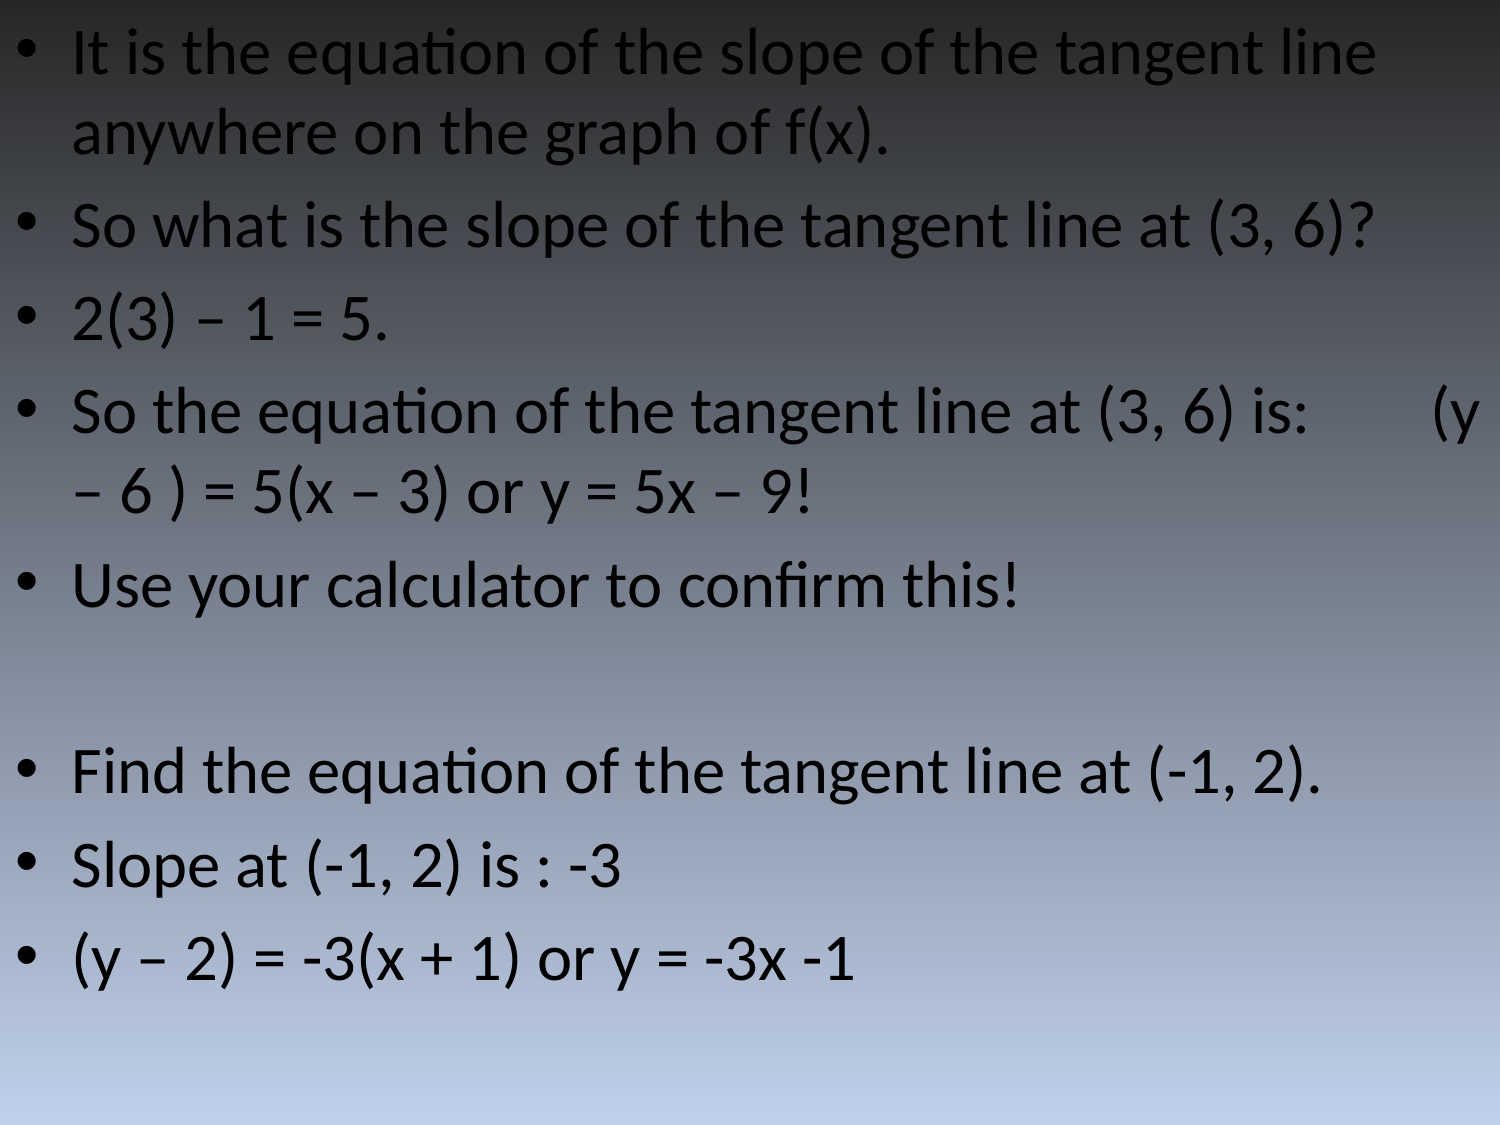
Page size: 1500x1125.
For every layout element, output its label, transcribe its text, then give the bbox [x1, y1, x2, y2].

list It is the equation of the slope of the tangent line anywhere on the graph of f(x). So what is the slope of the tangent line at (3, 6)? 2(3) – 1 = 5. So the equation of the tangent line at (3, 6) is: (y – 6 ) = 5(x – 3) or y = 5x – 9! Use your calculator to confirm this! Find the equation of the tangent line at (-1, 2). Slope at (-1, 2) is : -3 (y – 2) = -3(x + 1) or y = -3x -1 [0, 0, 1500, 1125]
